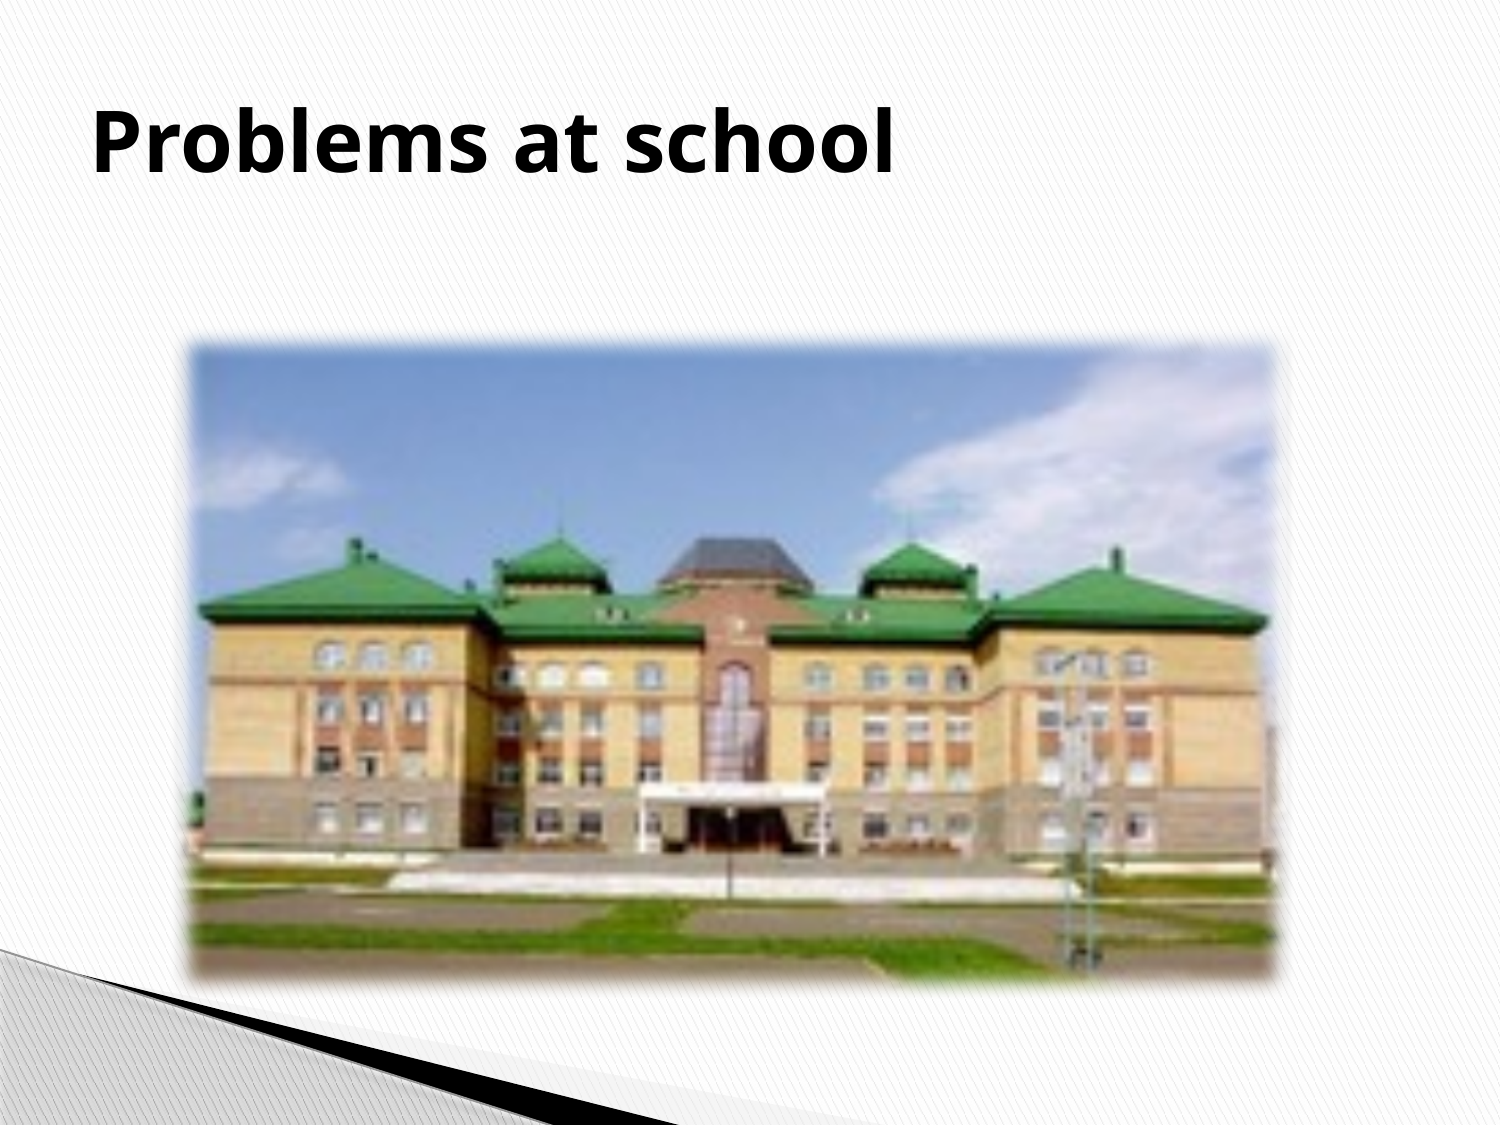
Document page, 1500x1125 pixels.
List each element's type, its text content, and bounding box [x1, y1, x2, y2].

title Problems at school [75, 45, 1425, 233]
picture [170, 326, 1294, 1000]
